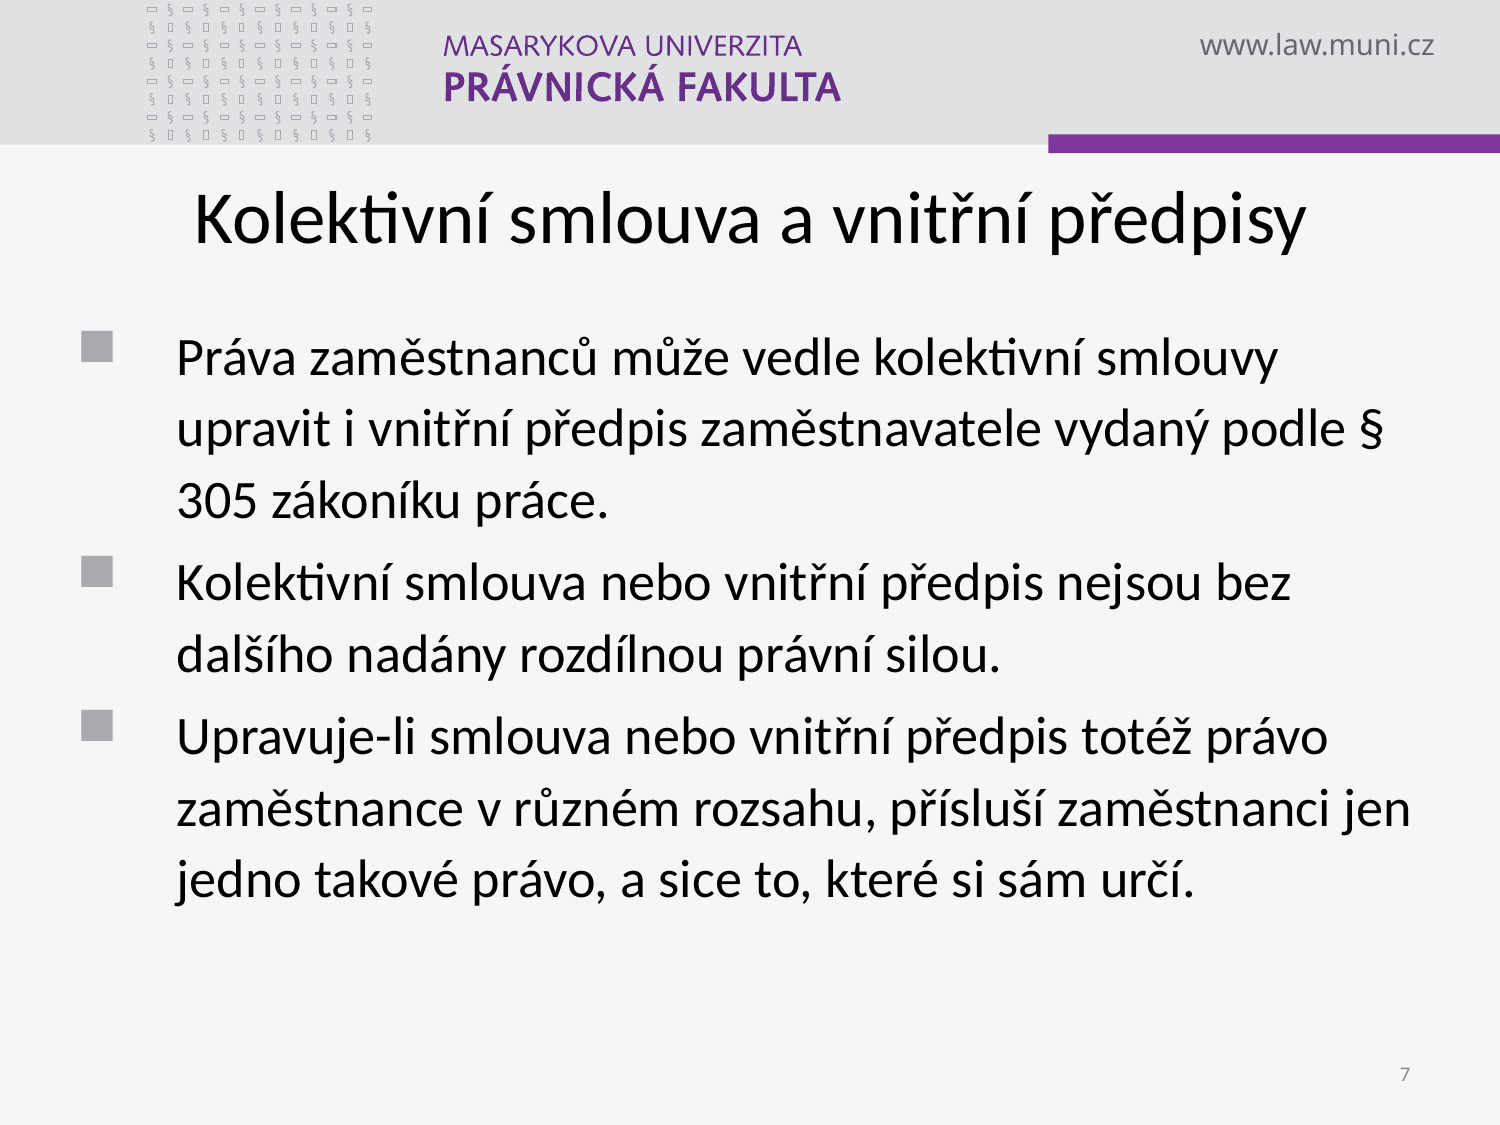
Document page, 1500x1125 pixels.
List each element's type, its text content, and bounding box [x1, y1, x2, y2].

list Práva zaměstnanců může vedle kolektivní smlouvy upravit i vnitřní předpis zaměstnavatele vydaný podle § 305 zákoníku práce. Kolektivní smlouva nebo vnitřní předpis nejsou bez dalšího nadány rozdílnou právní silou. Upravuje-li smlouva nebo vnitřní předpis totéž právo zaměstnance v různém rozsahu, přísluší zaměstnanci jen jedno takové právo, a sice to, které si sám určí. [76, 314, 1427, 1043]
text_box 7 [1074, 1042, 1425, 1103]
text_box Kolektivní smlouva a vnitřní předpisy [76, 148, 1427, 279]
